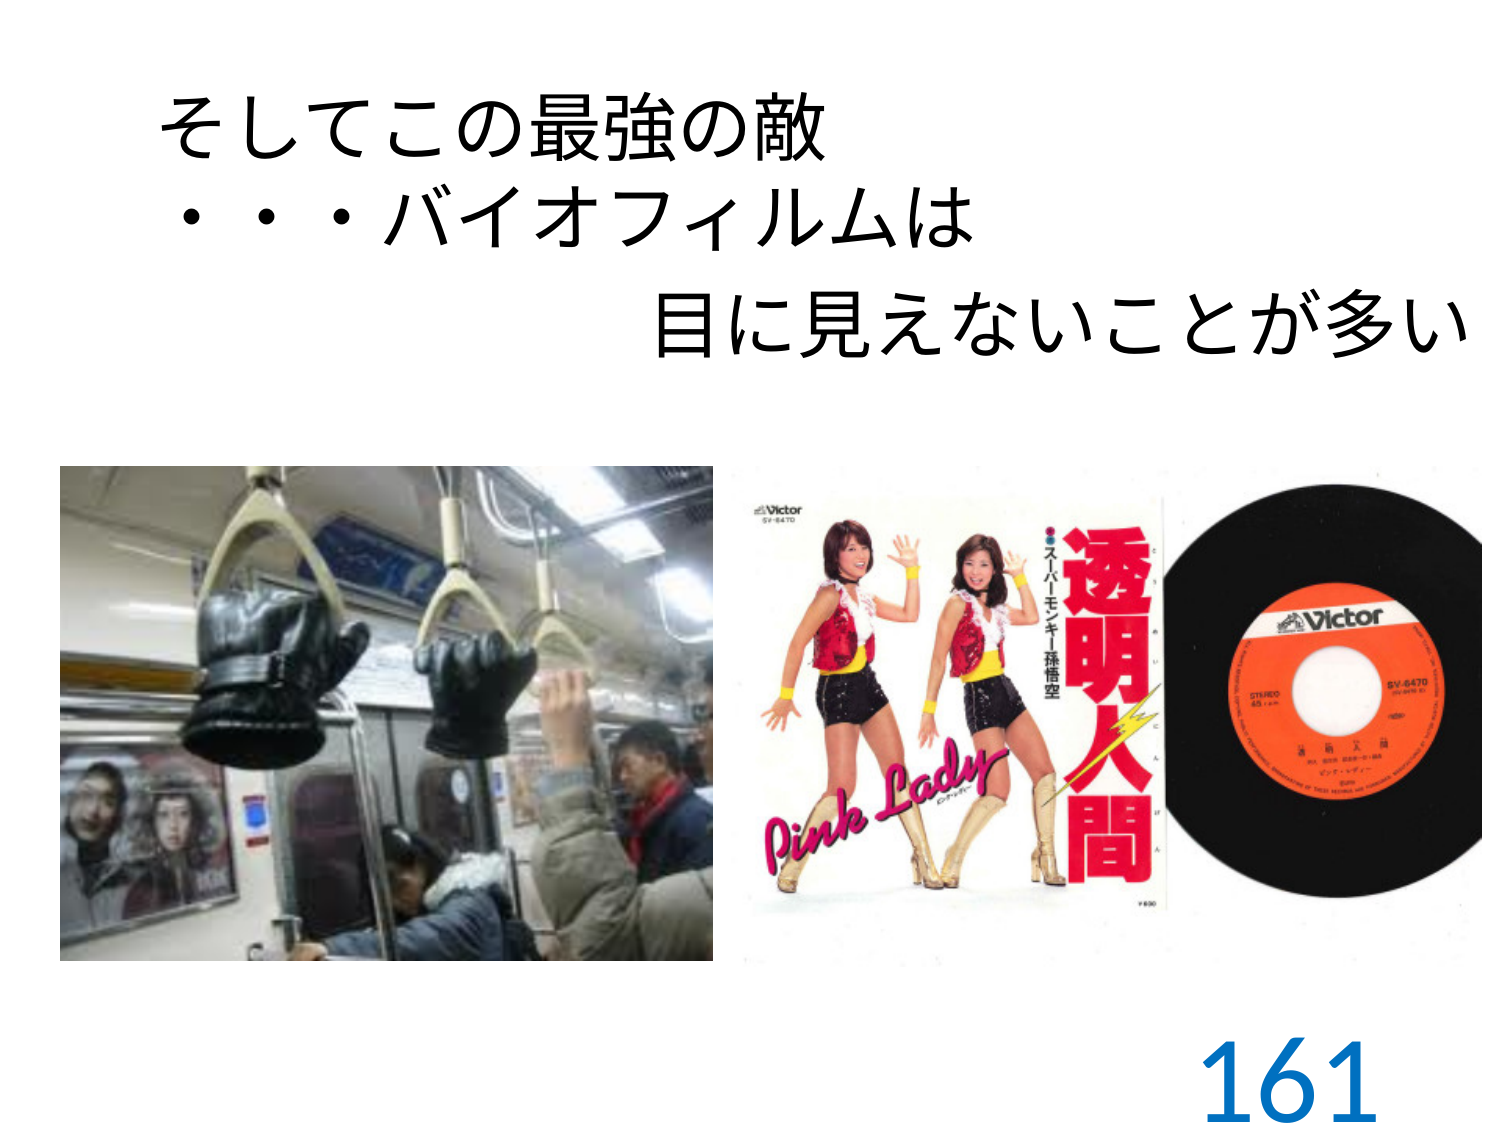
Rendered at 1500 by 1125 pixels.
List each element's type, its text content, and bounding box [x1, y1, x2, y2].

text_box そしてこの最強の敵 ・・・バイオフィルムは [139, 72, 1007, 268]
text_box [60, 269, 1500, 961]
slide_number 161 [1059, 1042, 1397, 1103]
picture [731, 466, 1482, 967]
